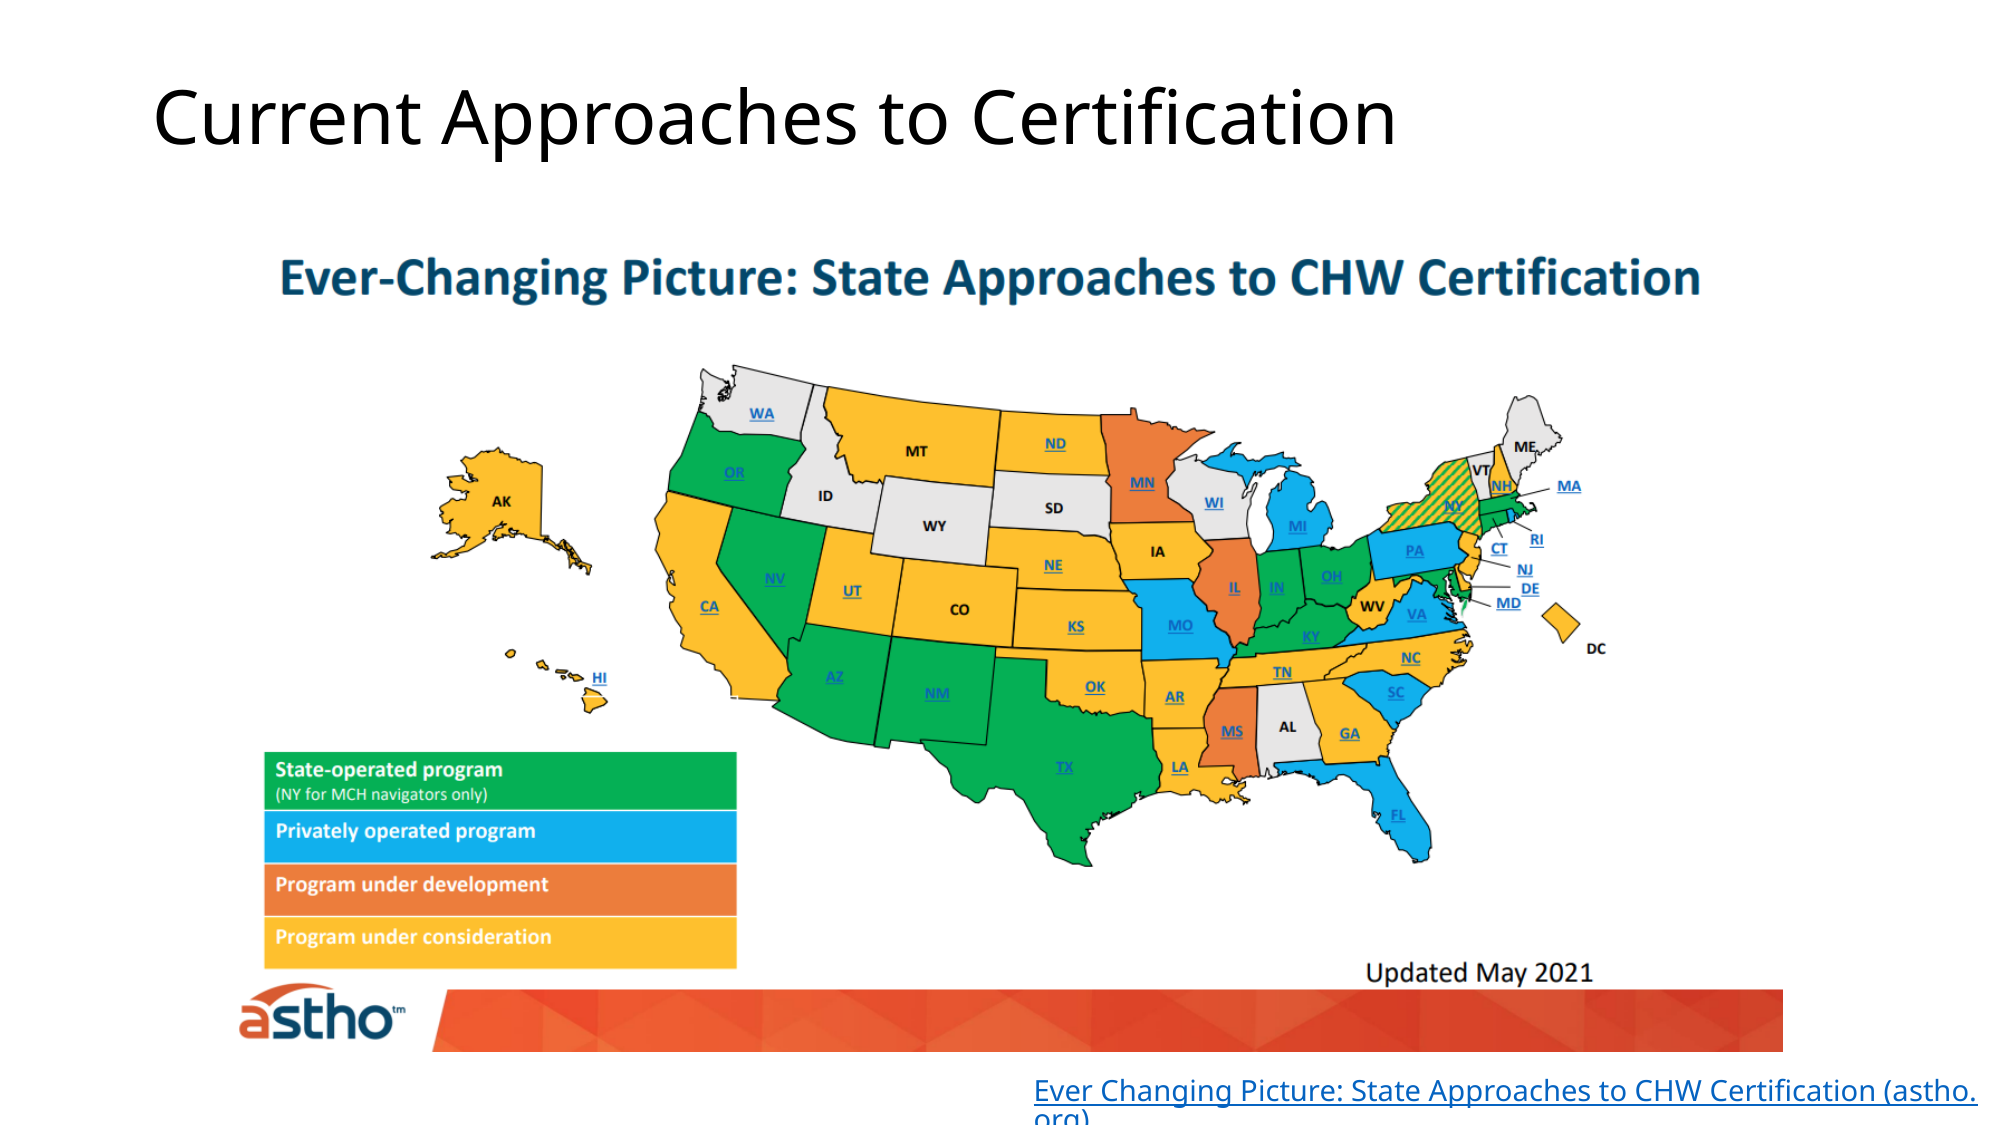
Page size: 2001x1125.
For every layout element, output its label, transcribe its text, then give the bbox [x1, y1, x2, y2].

title Current Approaches to Certification [137, 59, 1863, 182]
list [217, 181, 1783, 1052]
text_box Ever Changing Picture: State Approaches to CHW Certification (astho.org) [1018, 1065, 2000, 1120]
